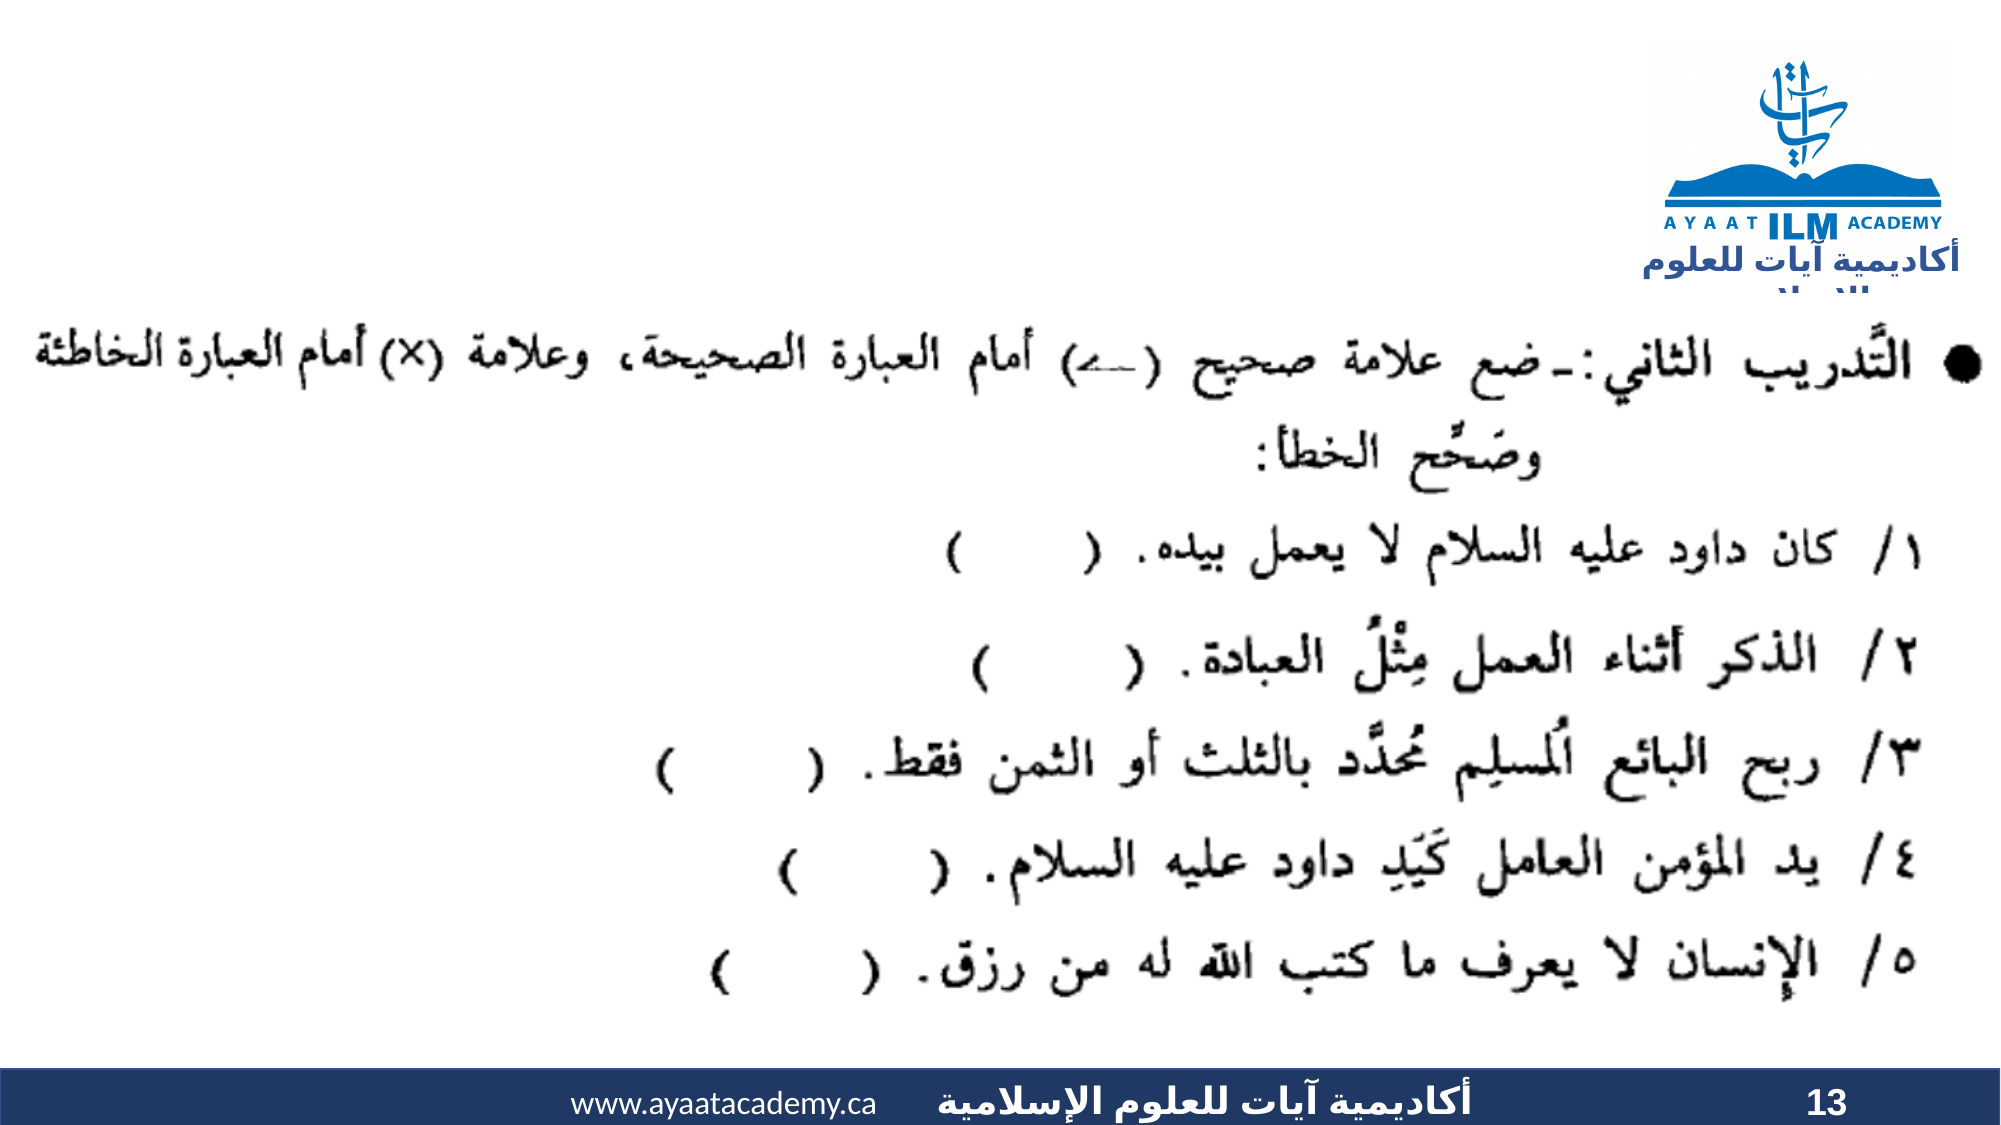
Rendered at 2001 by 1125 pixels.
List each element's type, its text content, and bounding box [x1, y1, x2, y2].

picture [1651, 37, 1952, 257]
slide_number 13 [1412, 1070, 1863, 1125]
picture [0, 293, 2000, 1032]
